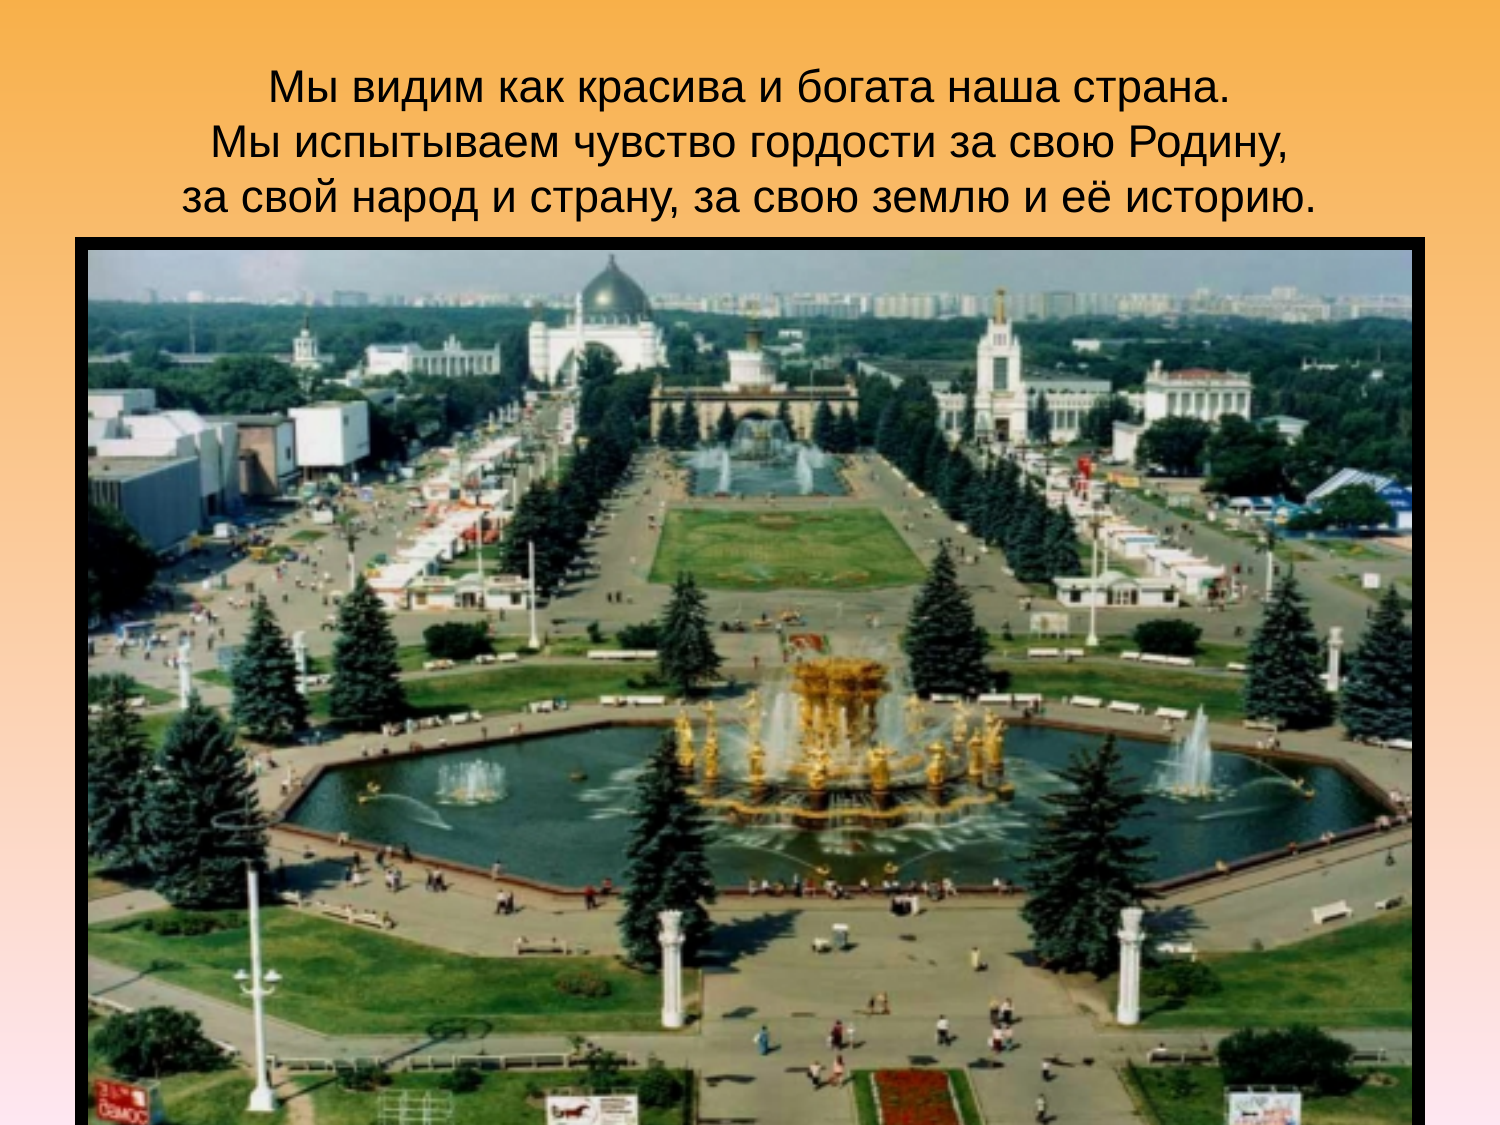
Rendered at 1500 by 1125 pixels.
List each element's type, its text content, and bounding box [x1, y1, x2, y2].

title Мы видим как красива и богата наша страна. Мы испытываем чувство гордости за свою Родину, за свой народ и страну, за свою землю и её историю. [74, 44, 1426, 233]
picture [87, 249, 1413, 1125]
